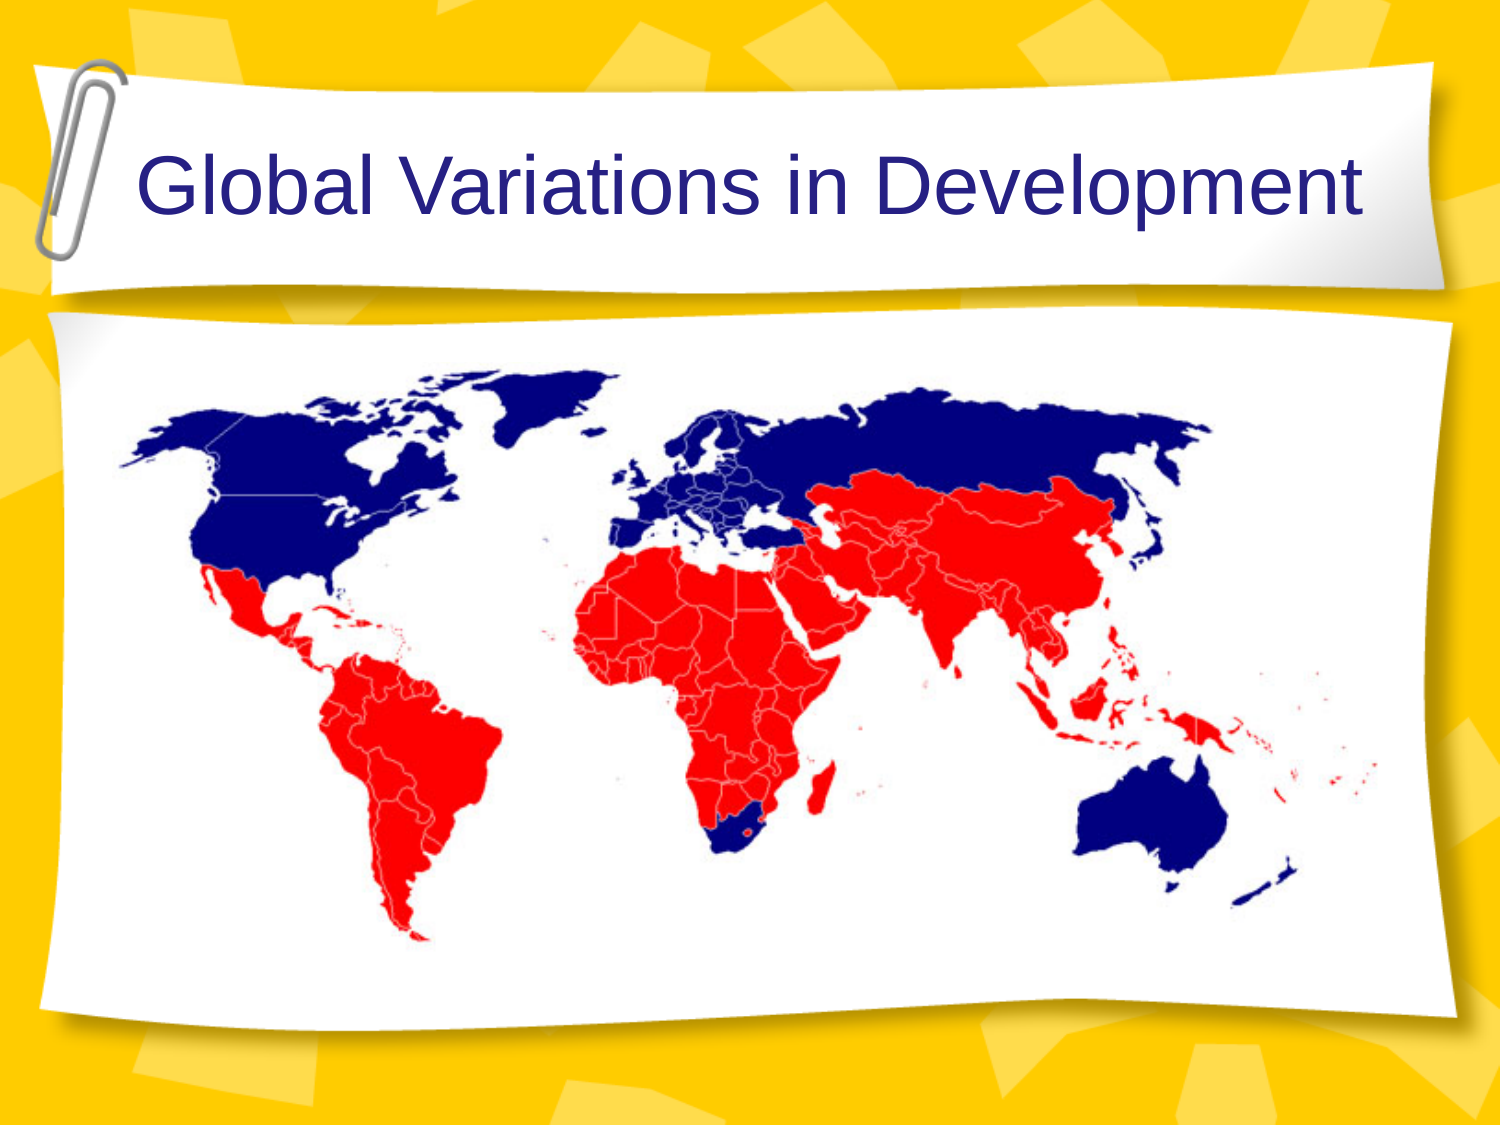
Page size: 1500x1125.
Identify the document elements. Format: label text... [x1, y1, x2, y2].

picture [0, 0, 1500, 1125]
title Global Variations in Development [112, 87, 1388, 276]
